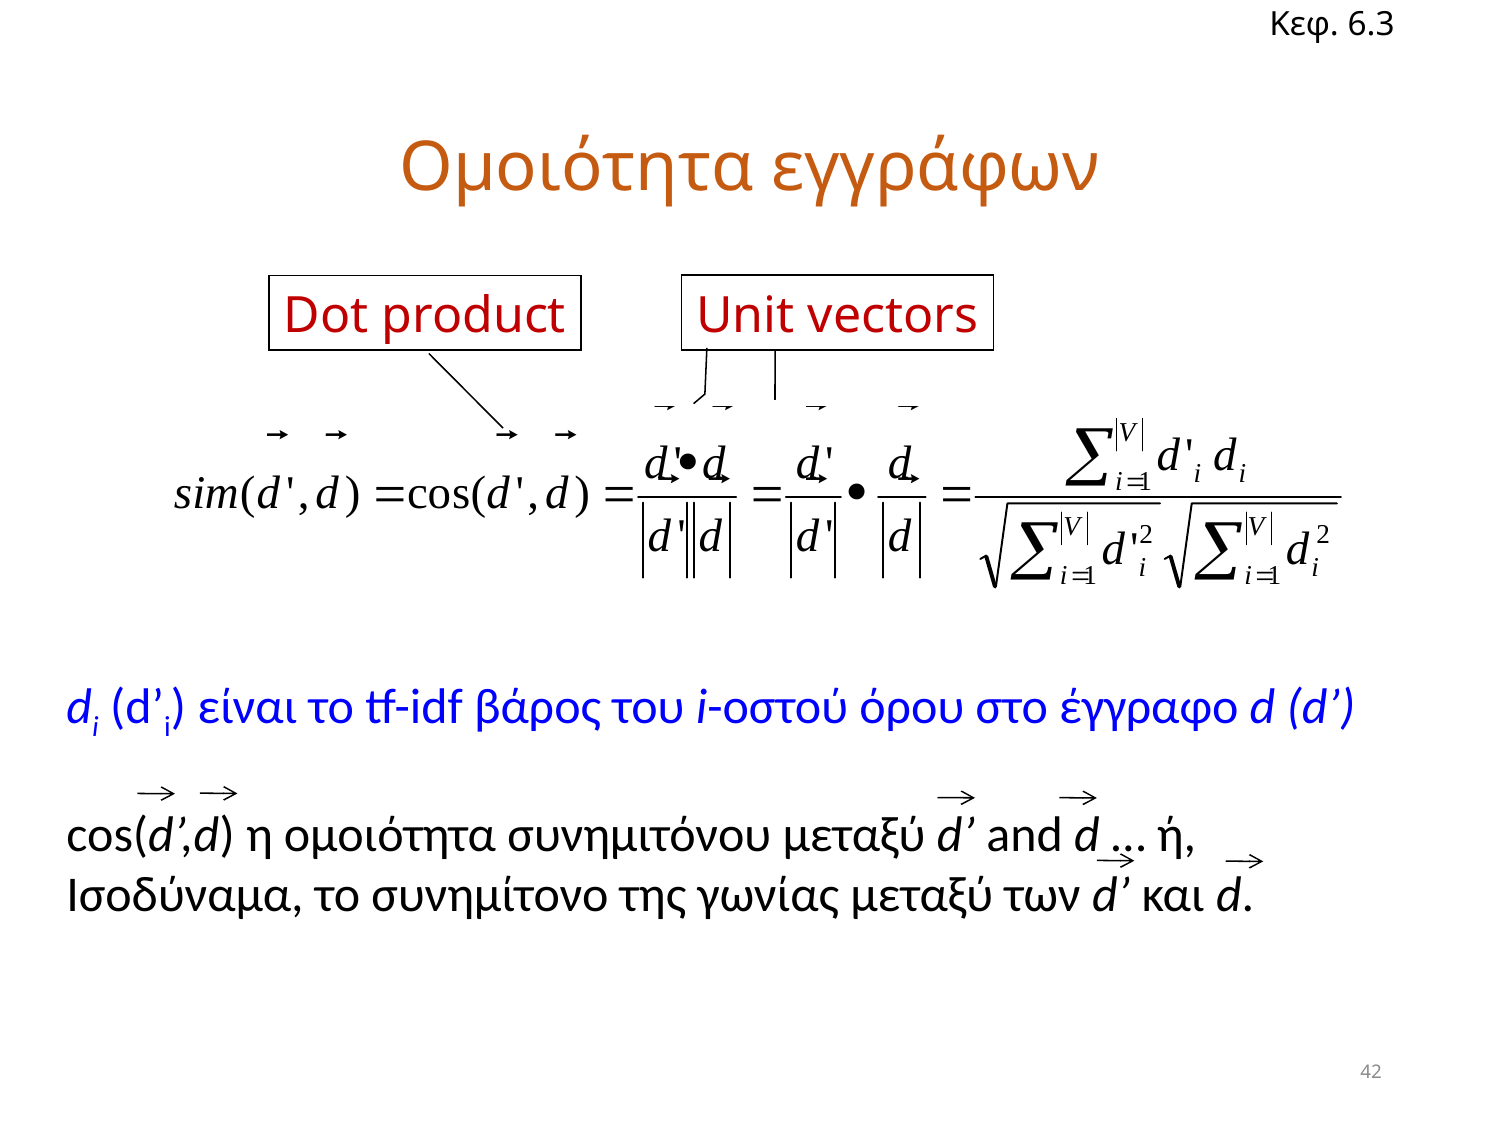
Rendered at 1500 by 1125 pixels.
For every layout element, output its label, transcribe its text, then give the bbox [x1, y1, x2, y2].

text_box Κεφ. 6.3 [1254, 0, 1410, 50]
title Ομοιότητα εγγράφων [103, 59, 1397, 278]
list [166, 406, 1350, 599]
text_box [674, 274, 1000, 401]
text_box di (d’i) είναι το tf-idf βάρος του i-οστού όρου στο έγγραφο d (d’) cos(d’,d) η ομοιότητα συνημιτόνου μεταξύ d’ and d … ή, Ισοδύναμα, το συνημίτονο της γωνίας μεταξύ των d’ και d. [51, 666, 1465, 930]
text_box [137, 793, 1264, 862]
slide_number 42 [1059, 1042, 1397, 1103]
text_box Dot product [269, 275, 582, 351]
